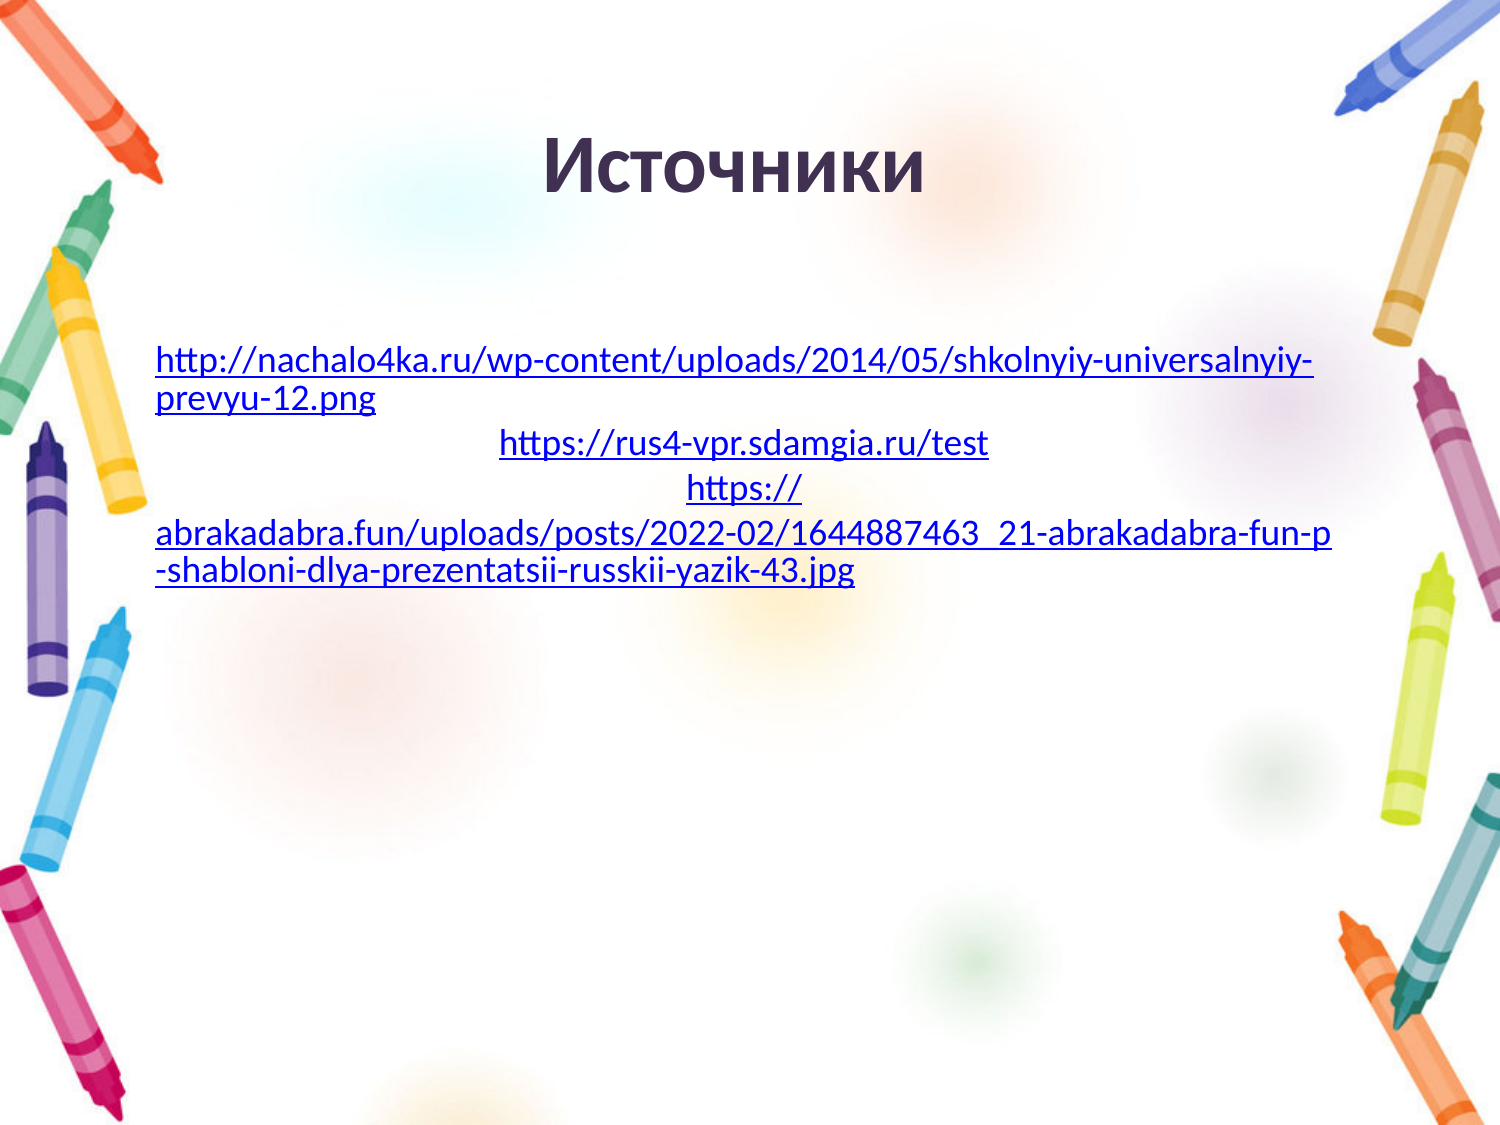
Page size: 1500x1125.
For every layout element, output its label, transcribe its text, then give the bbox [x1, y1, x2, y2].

text_box http://nachalo4ka.ru/wp-content/uploads/2014/05/shkolnyiy-universalnyiy-prevyu-12.png https://rus4-vpr.sdamgia.ru/test https://abrakadabra.fun/uploads/posts/2022-02/1644887463_21-abrakadabra-fun-p-shabloni-dlya-prezentatsii-russkii-yazik-43.jpg [140, 328, 1348, 613]
text_box Источники [527, 101, 962, 217]
picture [0, 0, 1500, 1125]
